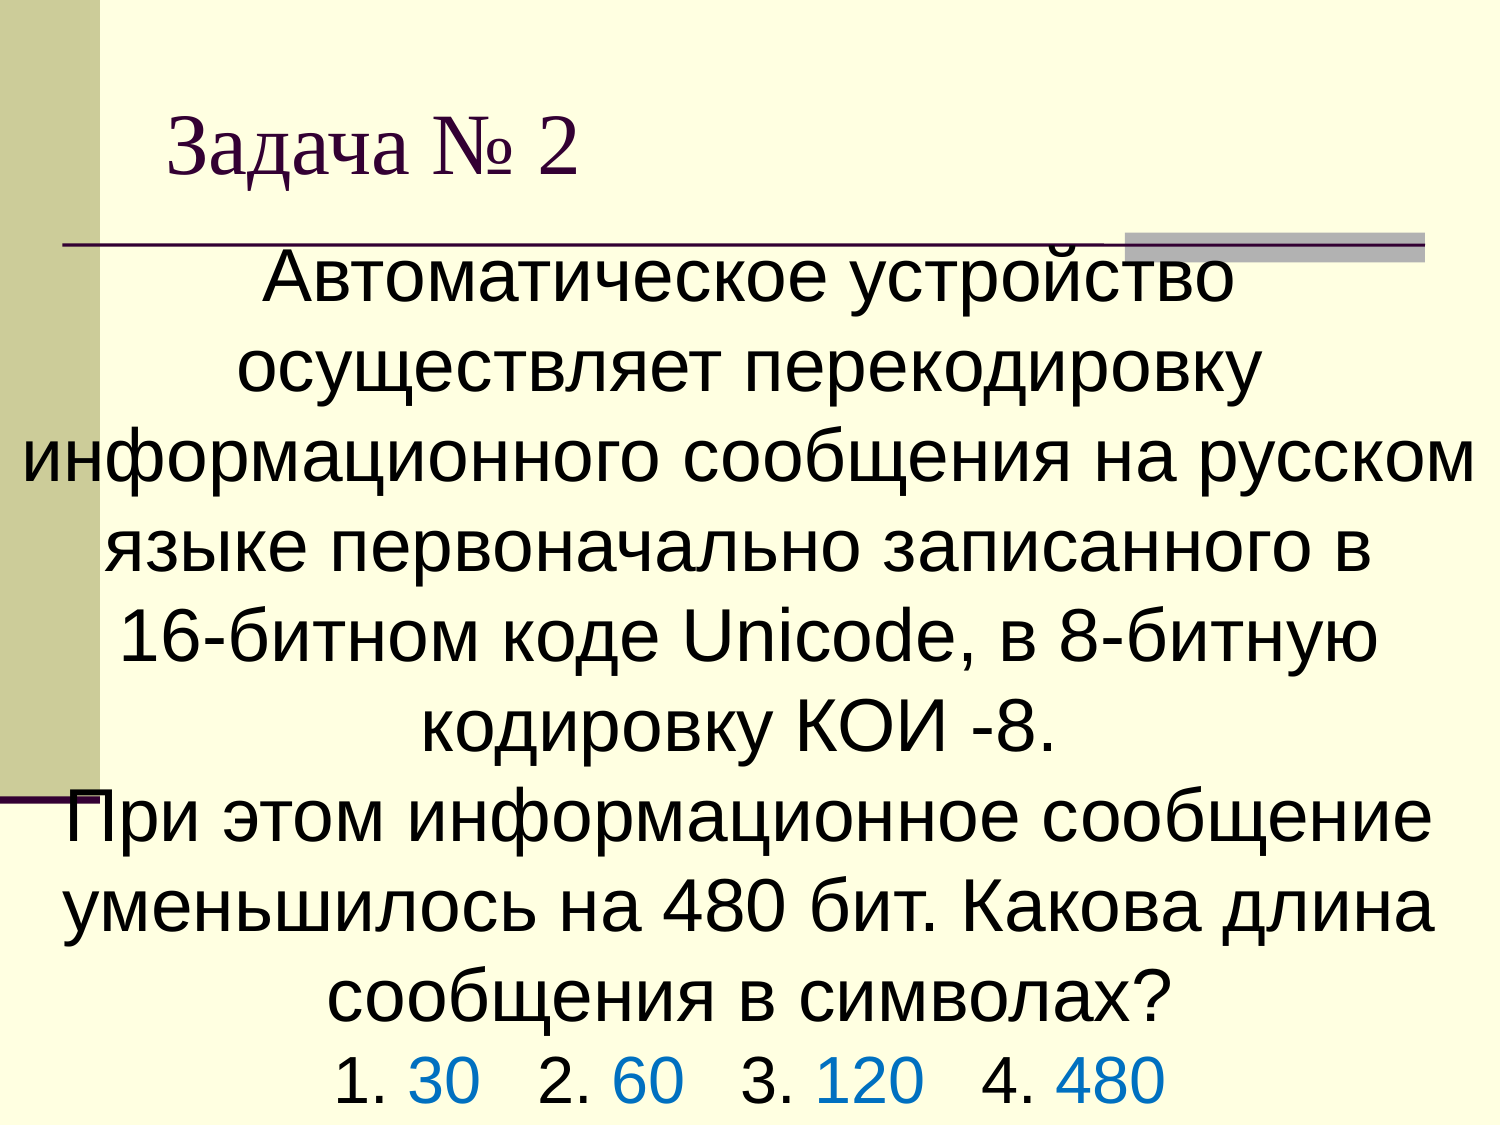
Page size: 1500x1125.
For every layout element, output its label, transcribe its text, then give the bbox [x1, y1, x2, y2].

text_box Автоматическое устройство осуществляет перекодировку информационного сообщения на русском языке первоначально записанного в 16-битном коде Unicode, в 8-битную кодировку КОИ -8. При этом информационное сообщение уменьшилось на 480 бит. Какова длина сообщения в символах? 1. 30 2. 60 3. 120 4. 480 [0, 218, 1500, 1124]
title Задача № 2 [150, 45, 1425, 234]
